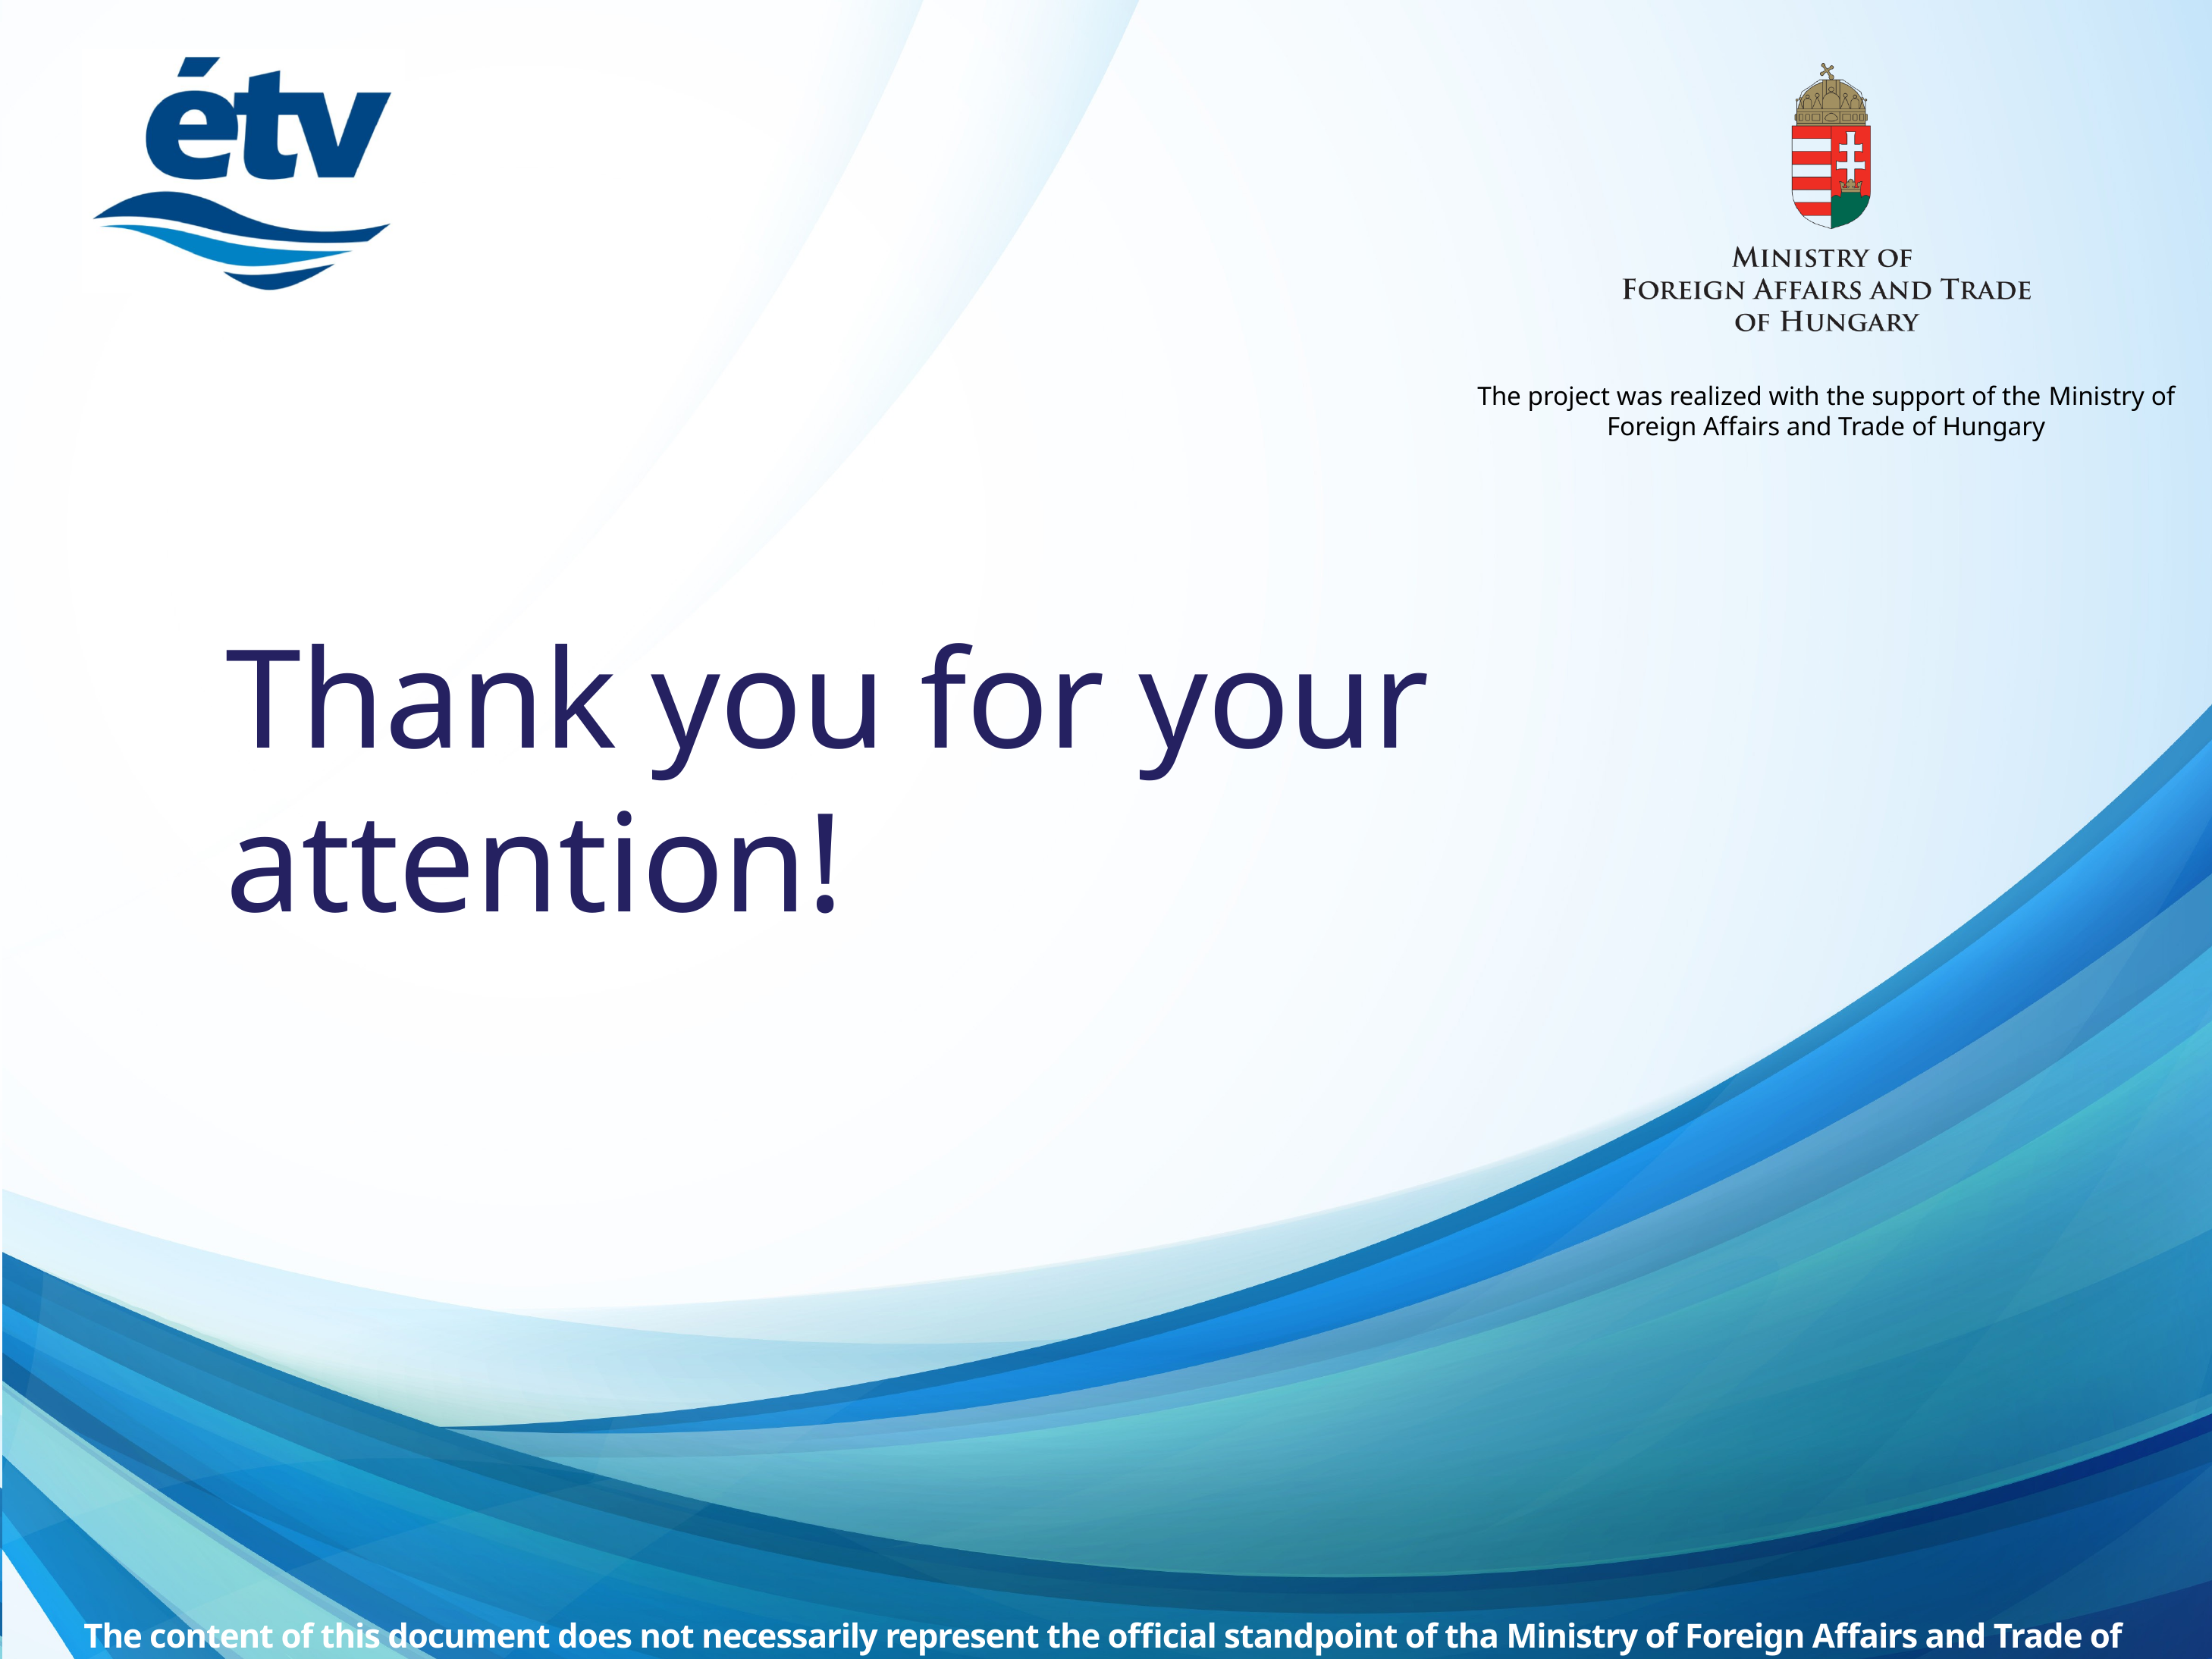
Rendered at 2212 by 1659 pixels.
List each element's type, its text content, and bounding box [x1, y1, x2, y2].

picture [1616, 63, 2038, 343]
text_box The project was realized with the support of the Ministry of Foreign Affairs and Trade of Hungary [1466, 374, 2187, 447]
text_box [2, 0, 2212, 1659]
title Thank you for your attention! [224, 611, 2036, 939]
picture [82, 49, 405, 294]
text_box The content of this document does not necessarily represent the official standpoint of tha Ministry of Foreign Affairs and Trade of Hungary [82, 1615, 2212, 1659]
